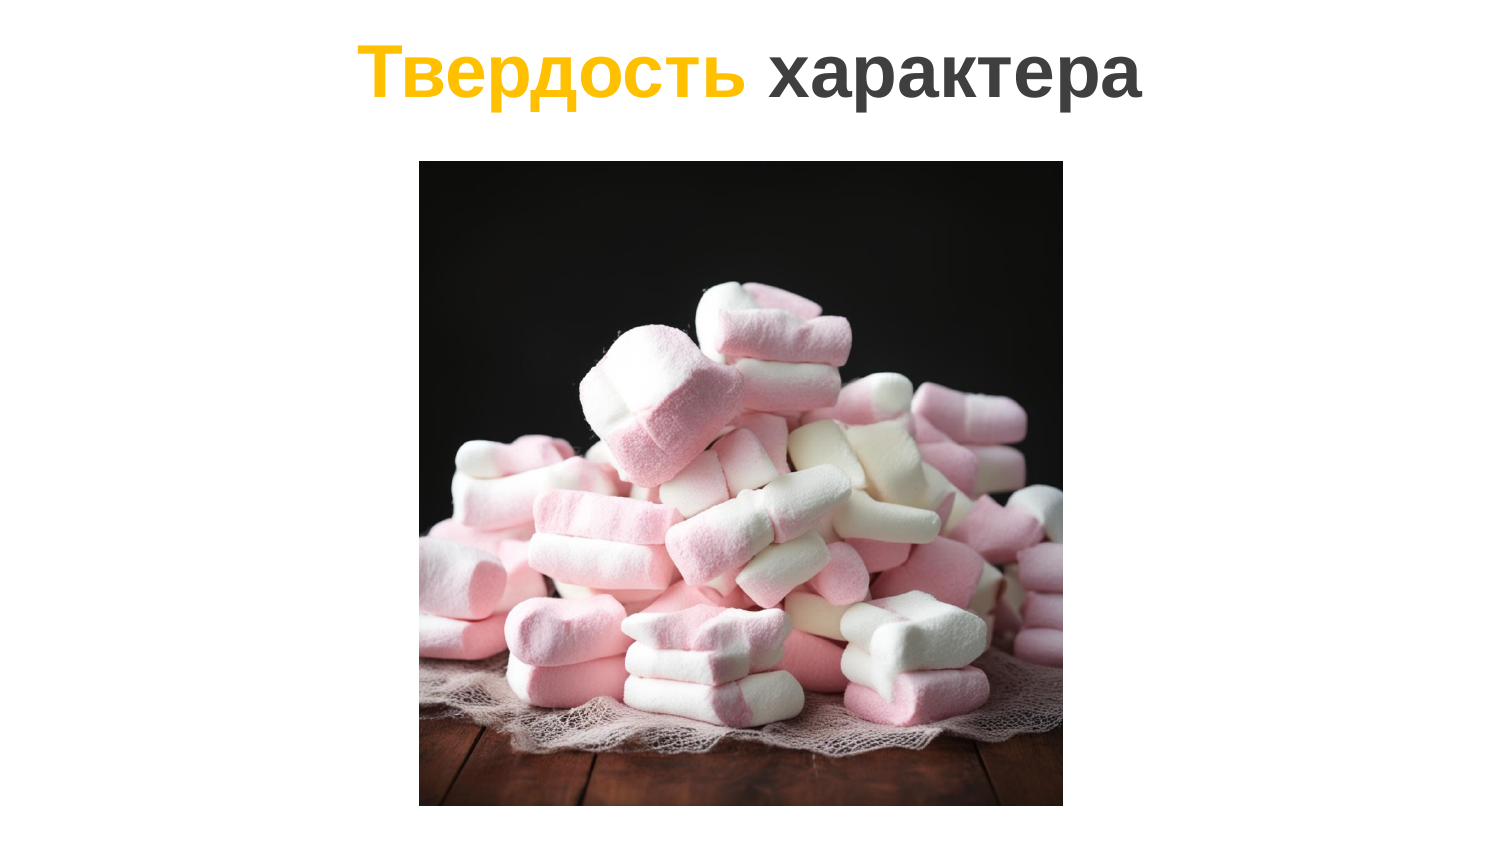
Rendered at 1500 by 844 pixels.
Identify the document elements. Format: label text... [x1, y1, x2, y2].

picture [418, 161, 1064, 806]
title Твердость характера [0, 4, 1500, 132]
